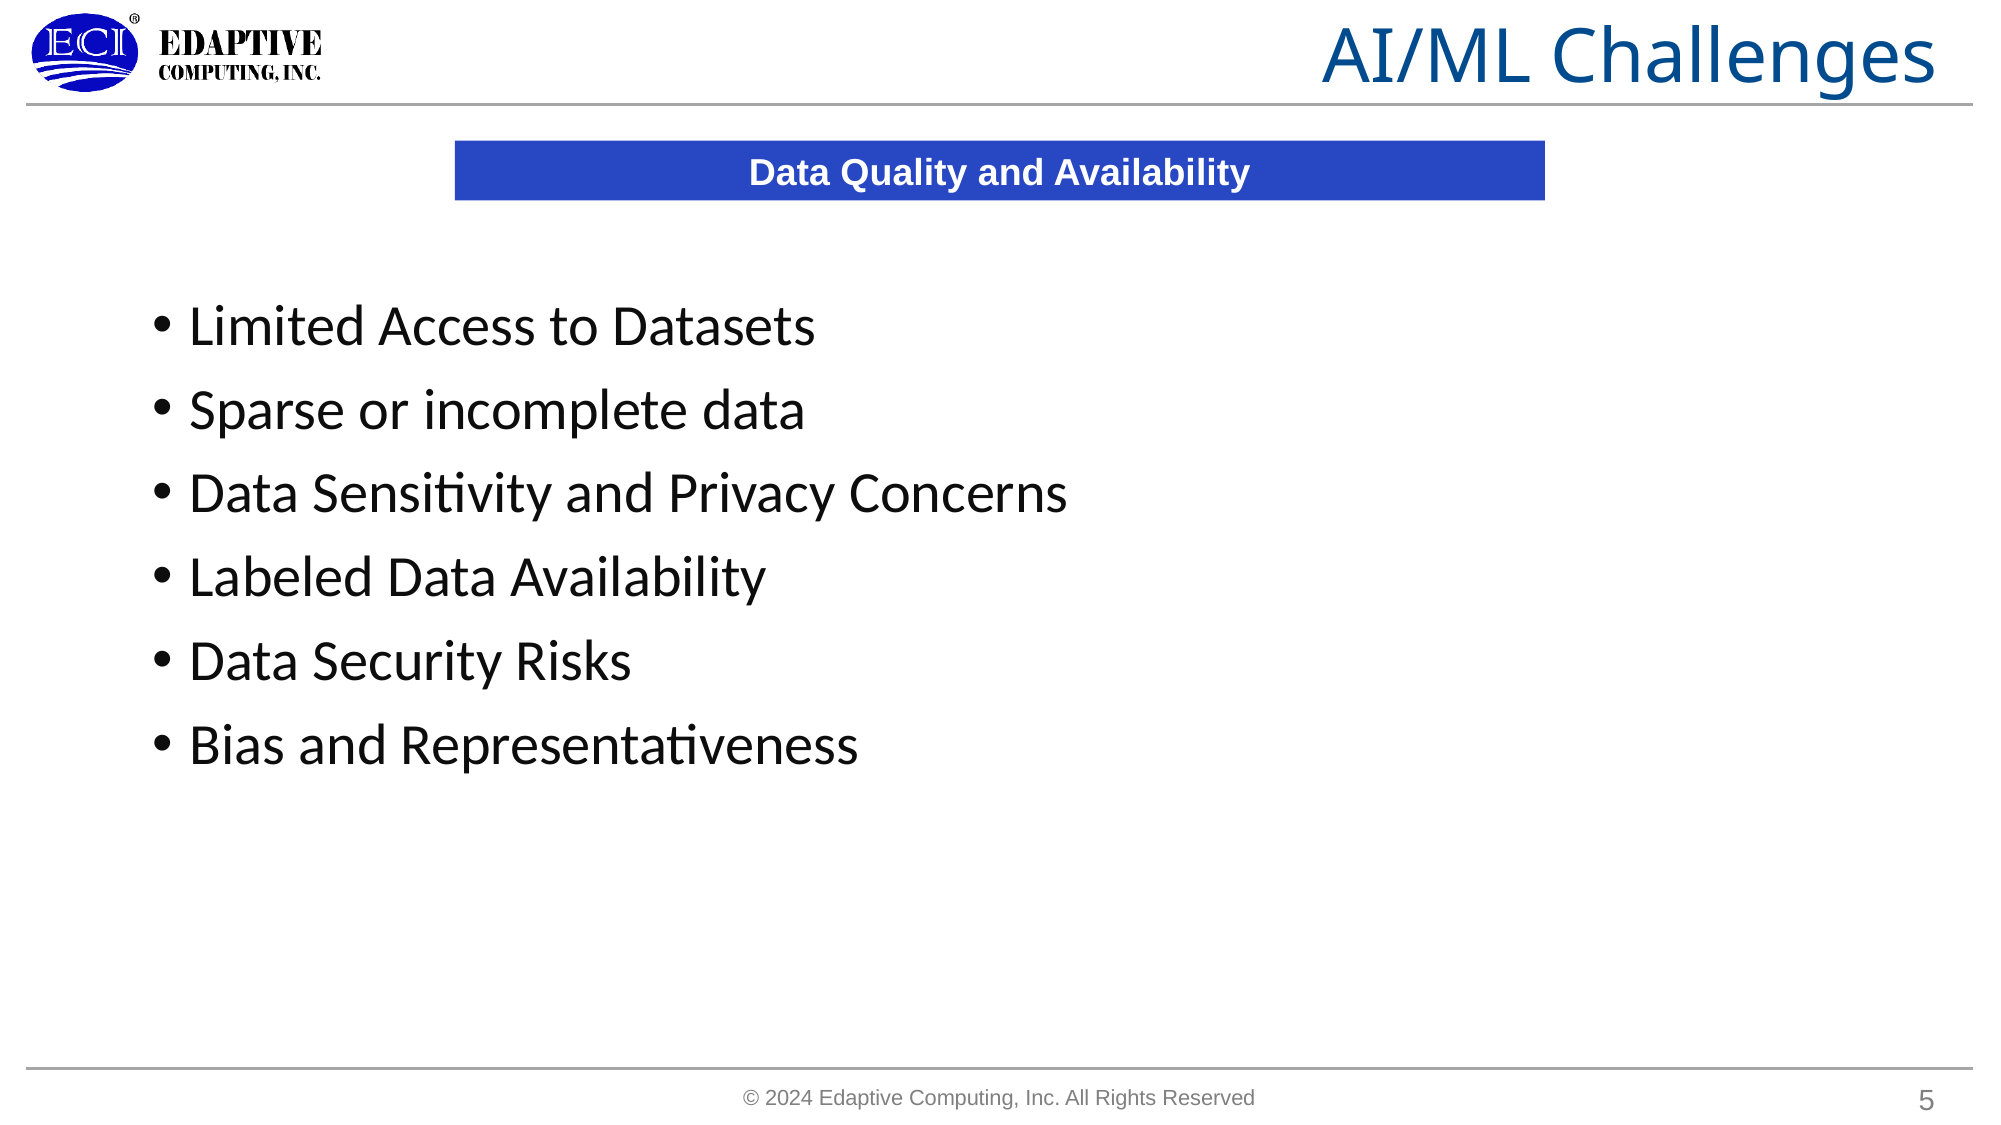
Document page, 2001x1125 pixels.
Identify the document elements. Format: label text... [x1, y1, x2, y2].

text_box AI/ML Challenges [711, 10, 1954, 102]
text_box Data Quality and Availability [454, 140, 1545, 201]
text_box Limited Access to Datasets Sparse or incomplete data Data Sensitivity and Privacy Concerns Labeled Data Availability Data Security Risks Bias and Representativeness [137, 287, 1863, 1025]
slide_number 5 [1882, 1073, 1971, 1125]
picture [28, 10, 323, 95]
